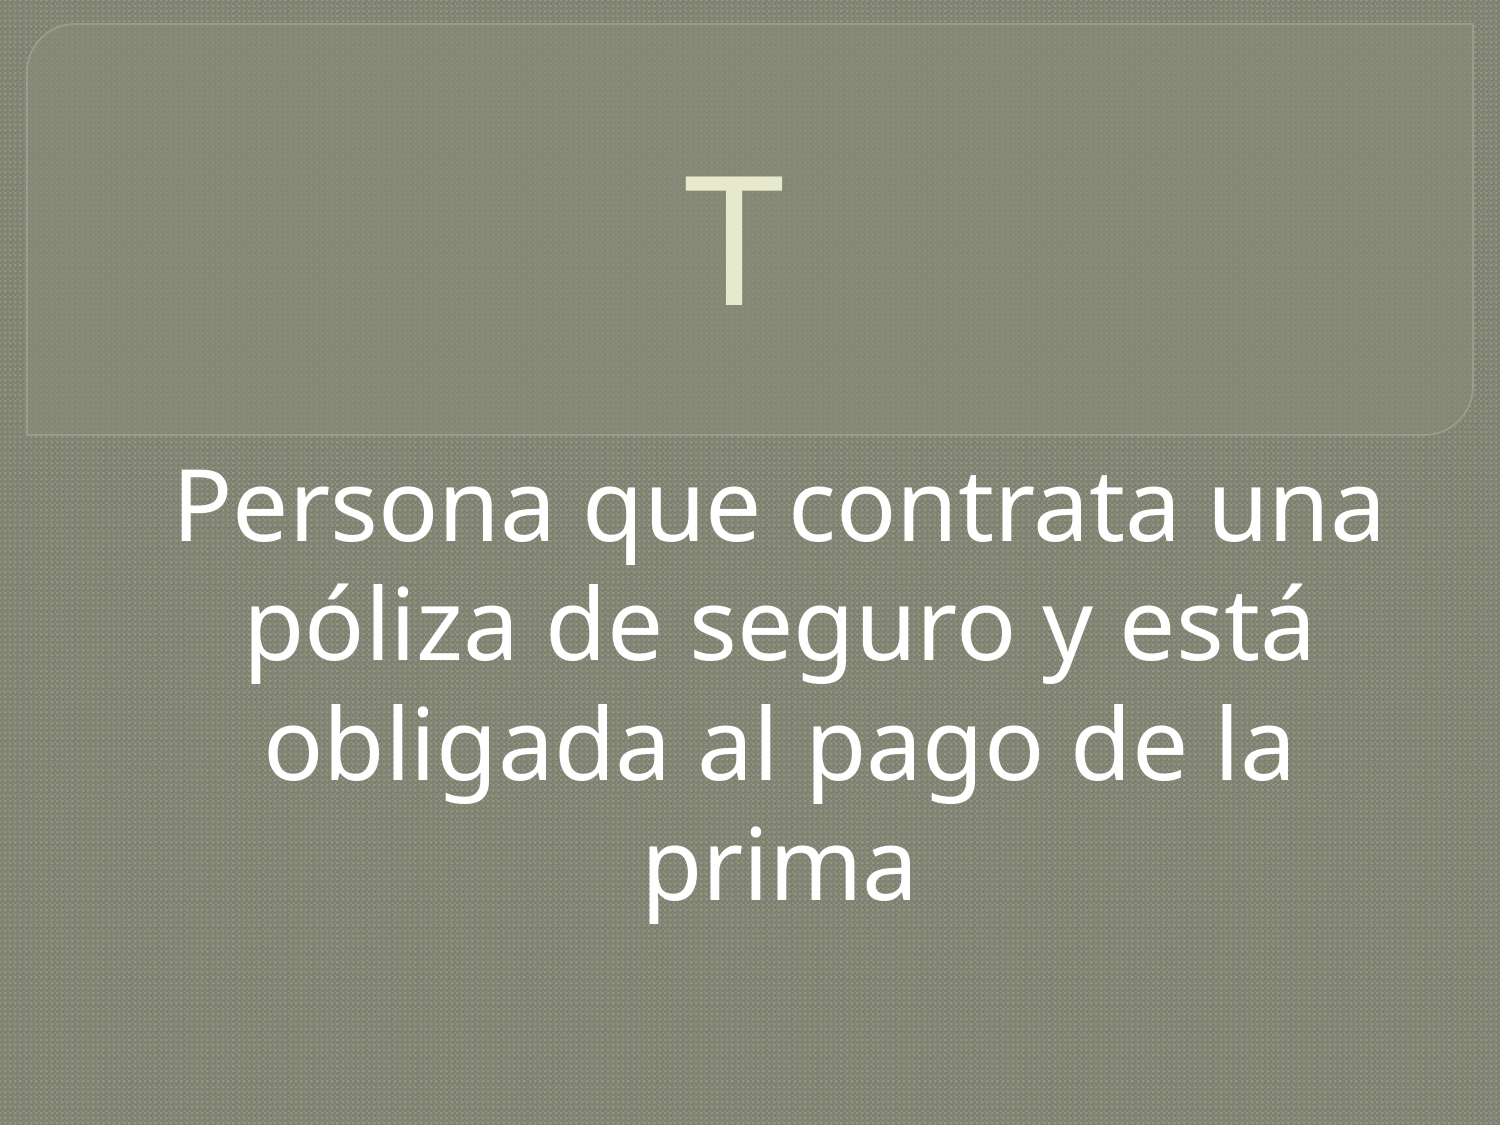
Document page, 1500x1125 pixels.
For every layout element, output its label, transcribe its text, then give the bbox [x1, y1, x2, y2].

subtitle Persona que contrata una póliza de seguro y está obligada al pago de la prima [152, 433, 1441, 722]
title T [105, 117, 1394, 350]
